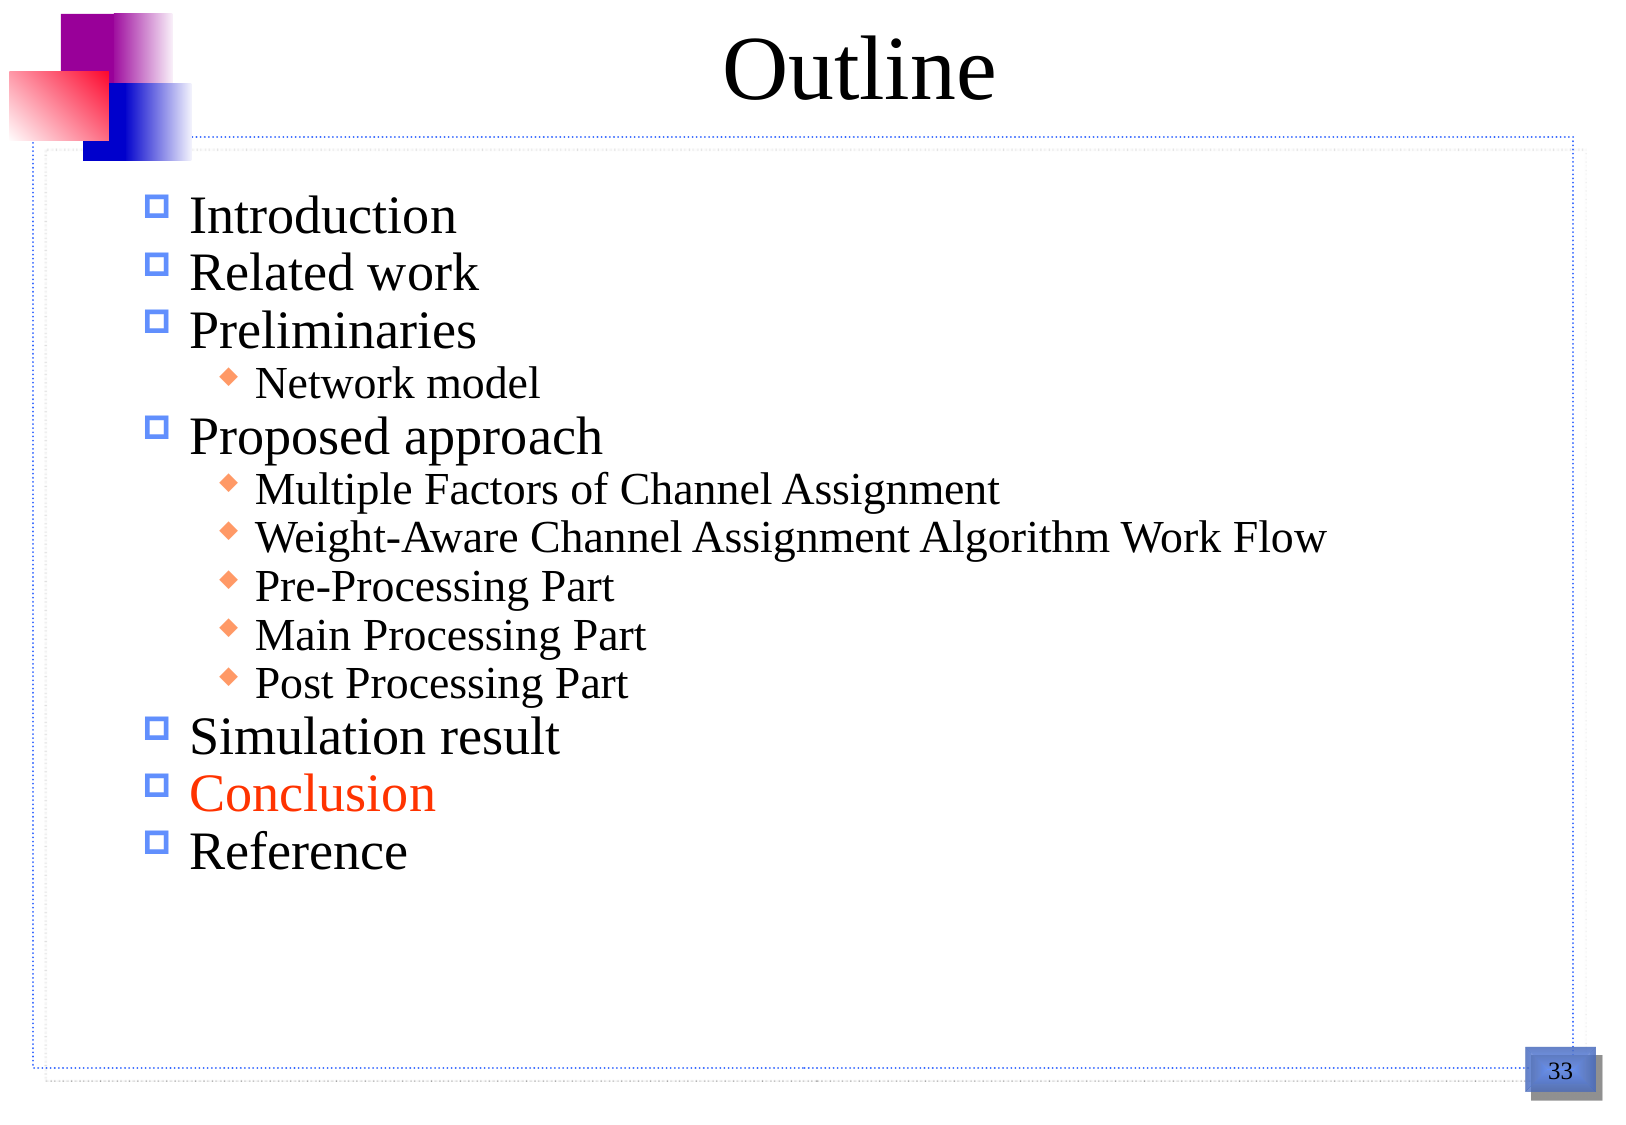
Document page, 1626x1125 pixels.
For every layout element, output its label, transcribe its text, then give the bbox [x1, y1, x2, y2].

title Outline [174, 0, 1546, 146]
list Introduction Related work Preliminaries Network model Proposed approach Multiple Factors of Channel Assignment Weight-Aware Channel Assignment Algorithm Work Flow Pre-Processing Part Main Processing Part Post Processing Part Simulation result Conclusion Reference [127, 184, 1486, 947]
